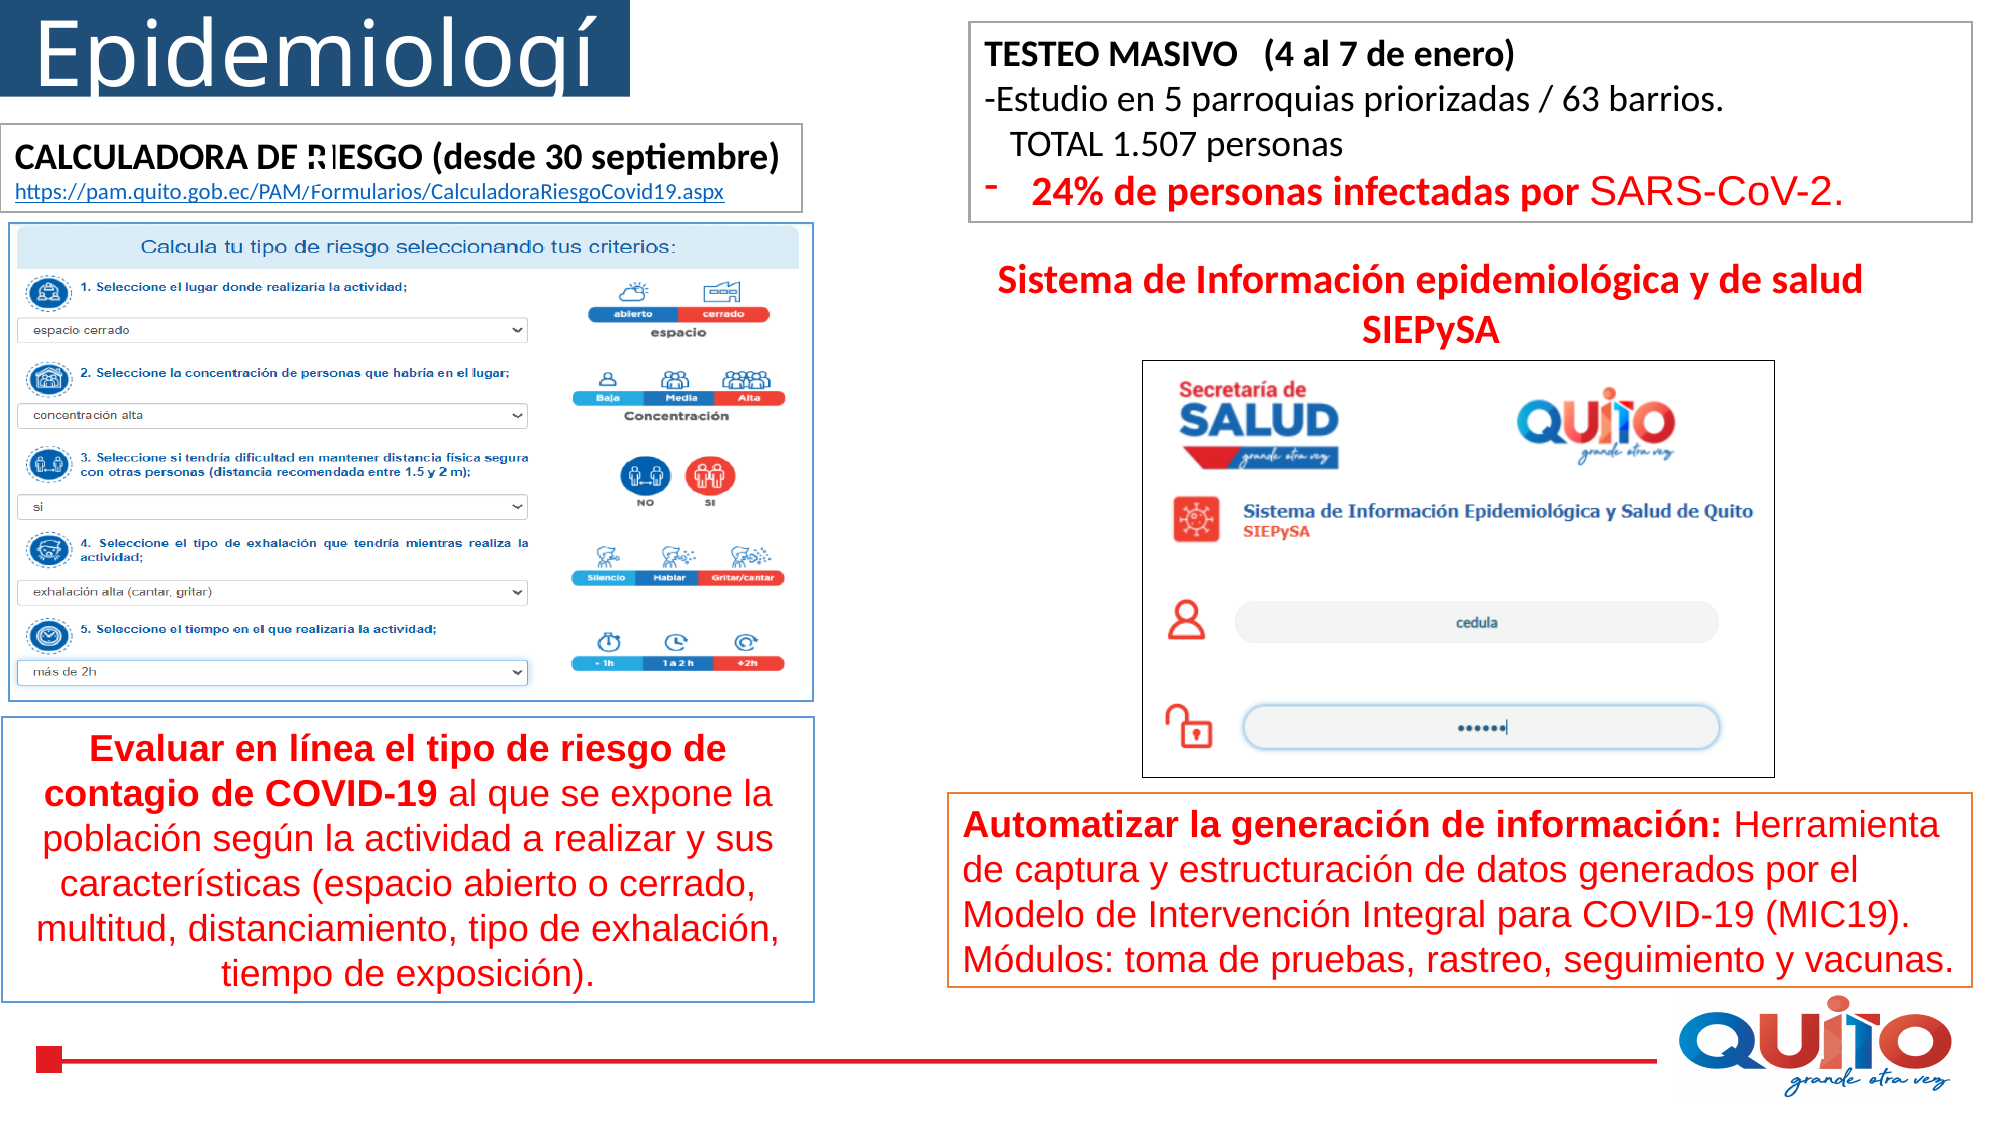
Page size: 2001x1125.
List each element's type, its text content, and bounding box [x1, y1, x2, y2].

text_box Sistema de Información epidemiológica y de salud SIEPySA [947, 243, 1915, 359]
text_box CALCULADORA DE RIESGO (desde 30 septiembre) https://pam.quito.gob.ec/PAM/Formularios/CalculadoraRiesgoCovid19.aspx [0, 123, 803, 213]
text_box Evaluar en línea el tipo de riesgo de contagio de COVID-19 al que se expone la población según la actividad a realizar y sus características (espacio abierto o cerrado, multitud, distanciamiento, tipo de exhalación, tiempo de exposición). [1, 716, 815, 1003]
text_box Epidemiología [0, 0, 630, 97]
picture [1142, 360, 1775, 778]
text_box TESTEO MASIVO (4 al 7 de enero) -Estudio en 5 parroquias priorizadas / 63 barrios. TOTAL 1.507 personas 24% de personas infectadas por SARS-CoV-2. [968, 21, 1973, 223]
picture [9, 223, 812, 700]
picture [1679, 995, 1952, 1098]
text_box Automatizar la generación de información: Herramienta de captura y estructuración de datos generados por el Modelo de Intervención Integral para COVID-19 (MIC19). Módulos: toma de pruebas, rastreo, seguimiento y vacunas. [947, 792, 1973, 988]
